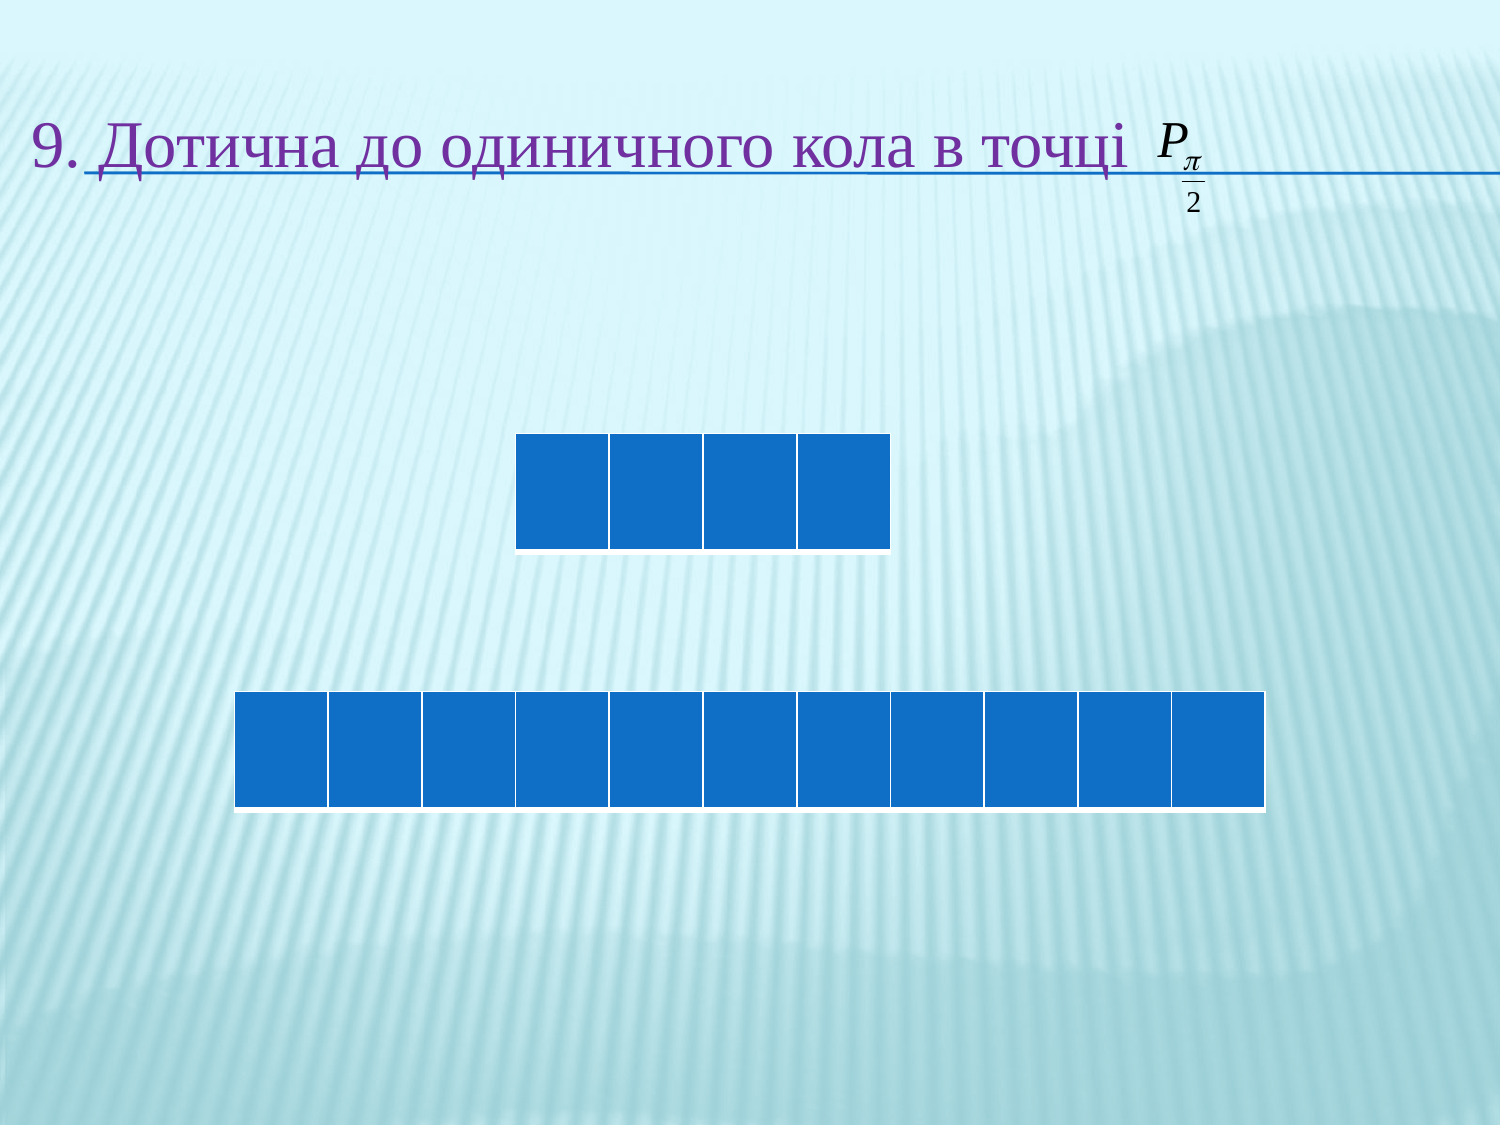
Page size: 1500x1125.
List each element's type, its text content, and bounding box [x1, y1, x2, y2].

table_header [891, 692, 983, 807]
table_header [610, 434, 702, 549]
list 9. Дотична до одиничного кола в точці [0, 0, 1500, 1125]
table_header [1079, 692, 1171, 807]
table_header [235, 692, 327, 807]
table_header [516, 692, 608, 807]
table_header [704, 692, 796, 807]
table_header [423, 692, 515, 807]
table_header [610, 692, 702, 807]
table_header [516, 434, 608, 549]
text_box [1148, 105, 1218, 222]
table_header [798, 434, 890, 549]
table_header [798, 692, 890, 807]
table_header [329, 692, 421, 807]
table_header [985, 692, 1077, 807]
table_header [1172, 692, 1264, 807]
table_header [704, 434, 796, 549]
